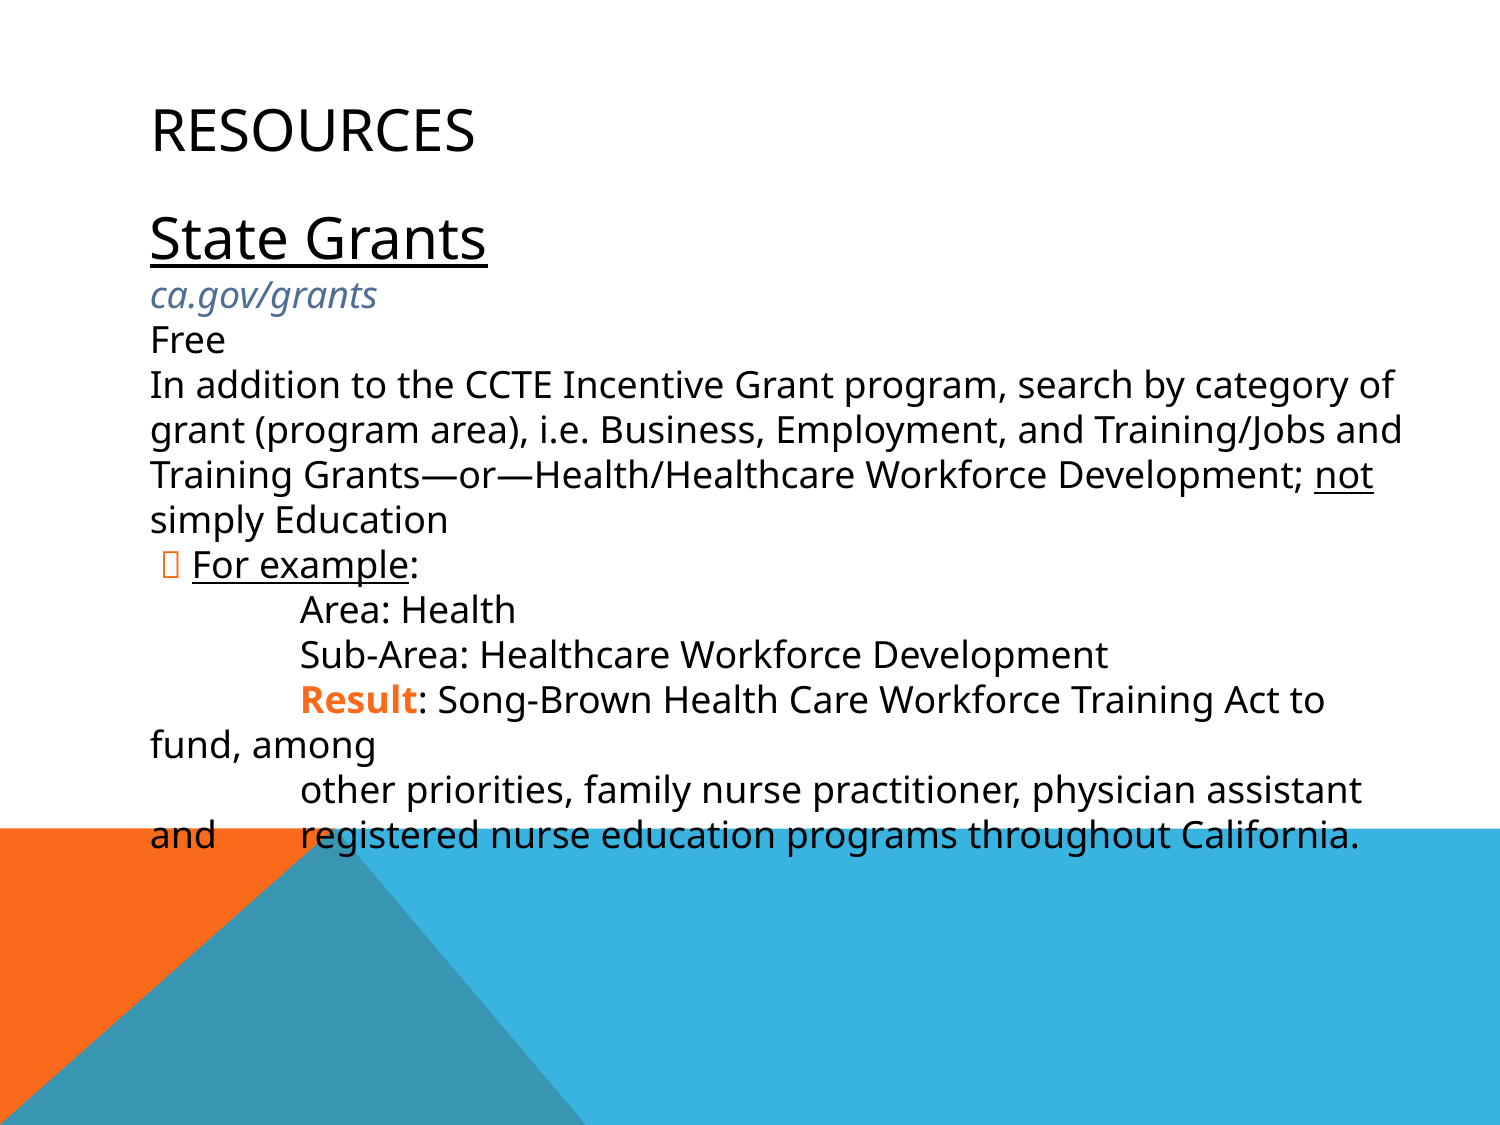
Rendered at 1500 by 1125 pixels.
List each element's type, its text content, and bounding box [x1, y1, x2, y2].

text_box State Grants ca.gov/grants Free In addition to the CCTE Incentive Grant program, search by category of grant (program area), i.e. Business, Employment, and Training/Jobs and Training Grants—or—Health/Healthcare Workforce Development; not simply Education  For example: Area: Health Sub-Area: Healthcare Workforce Development Result: Song-Brown Health Care Workforce Training Act to fund, among other priorities, family nurse practitioner, physician assistant and registered nurse education programs throughout California. [134, 193, 1436, 909]
title RESOURCES [135, 60, 1369, 193]
